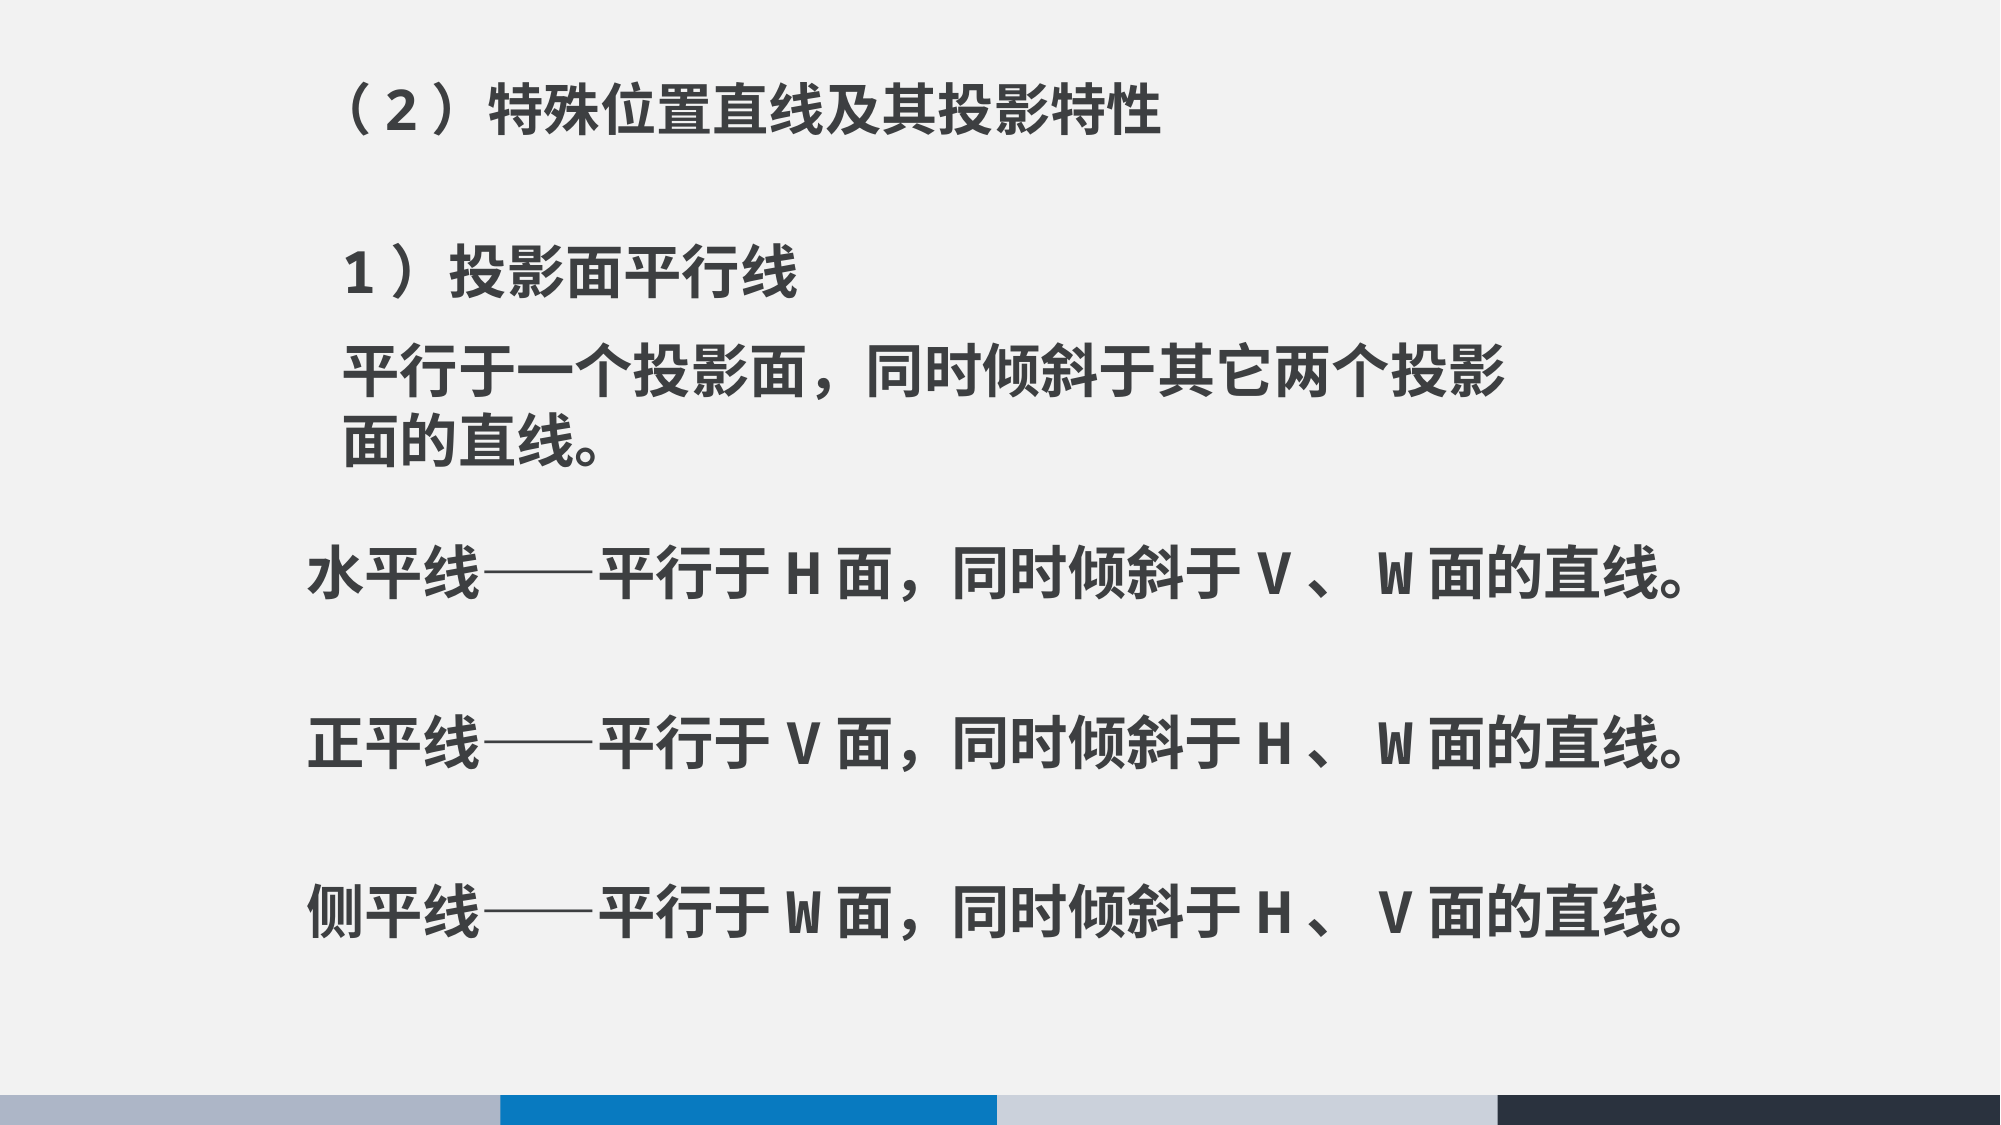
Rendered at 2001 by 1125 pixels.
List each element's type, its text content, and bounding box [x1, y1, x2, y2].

text_box 1）投影面平行线 平行于一个投影面，同时倾斜于其它两个投影面的直线。 [326, 227, 1580, 482]
text_box （2）特殊位置直线及其投影特性 [301, 67, 1319, 150]
text_box 水平线——平行于H面，同时倾斜于V、W面的直线。 正平线——平行于V面，同时倾斜于H、W面的直线。 侧平线——平行于W面，同时倾斜于H、V面的直线。 [291, 529, 1689, 953]
